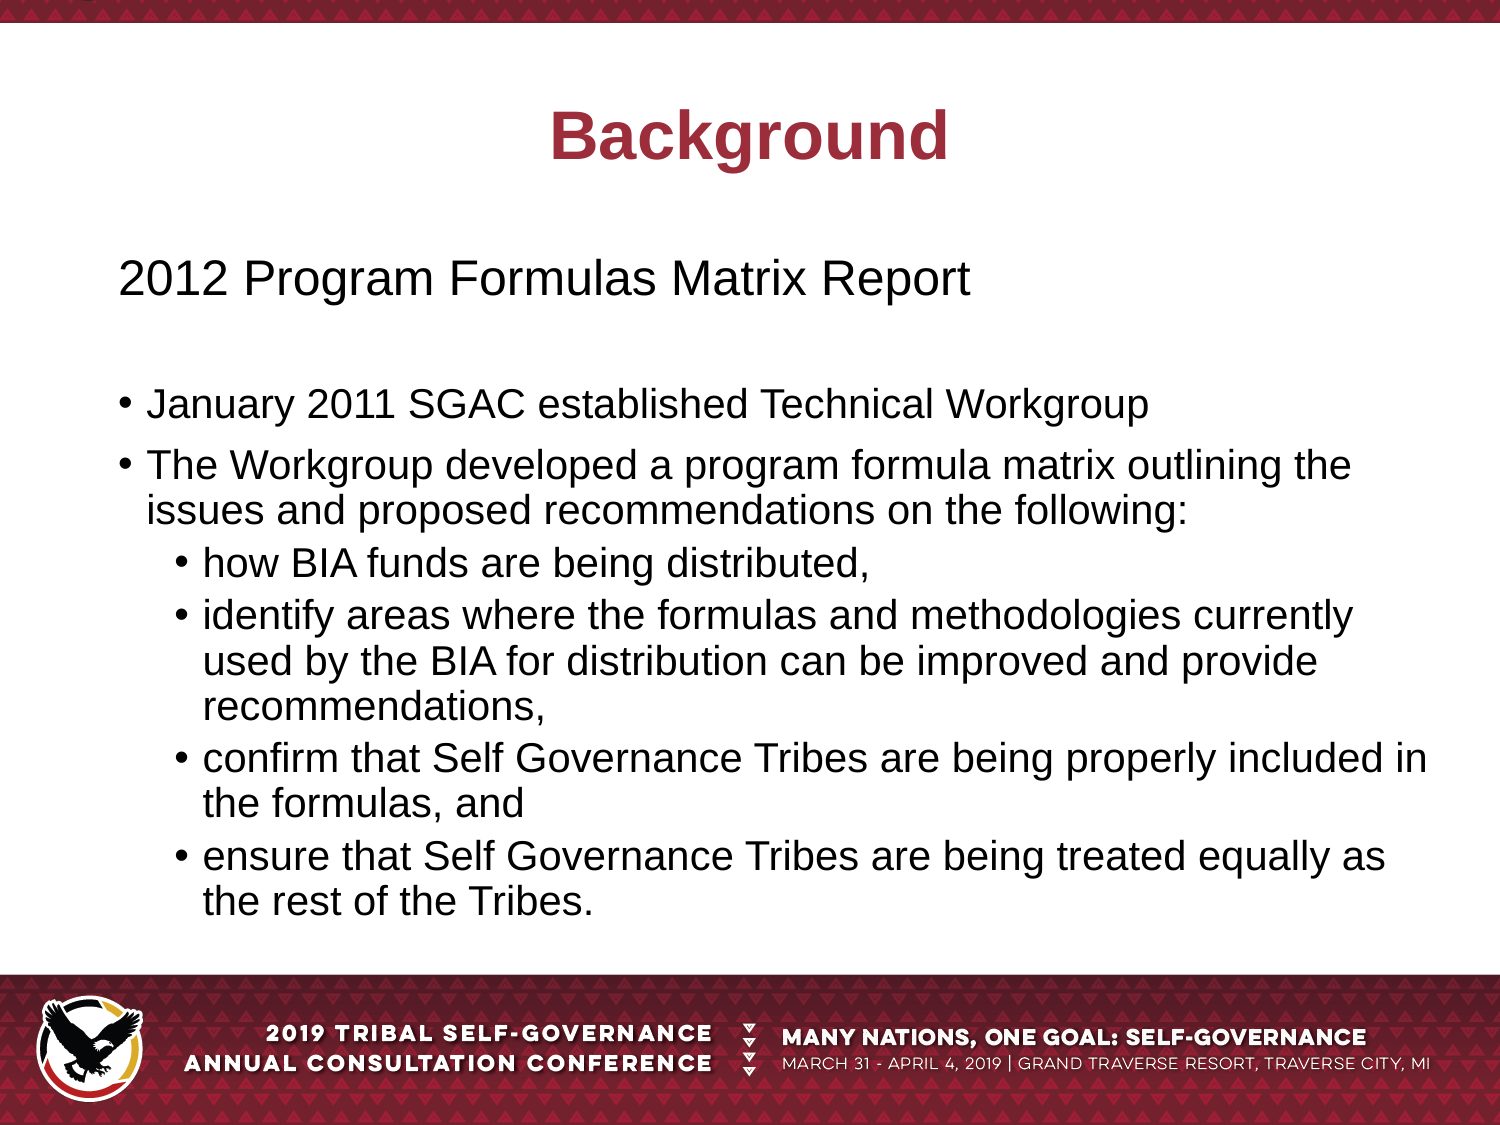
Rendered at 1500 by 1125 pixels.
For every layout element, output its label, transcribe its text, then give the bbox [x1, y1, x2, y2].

list 2012 Program Formulas Matrix Report January 2011 SGAC established Technical Workgroup The Workgroup developed a program formula matrix outlining the issues and proposed recommendations on the following: how BIA funds are being distributed, identify areas where the formulas and methodologies currently used by the BIA for distribution can be improved and provide recommendations, confirm that Self Governance Tribes are being properly included in the formulas, and ensure that Self Governance Tribes are being treated equally as the rest of the Tribes. [103, 244, 1447, 953]
picture [0, 974, 1500, 1125]
title Background [103, 59, 1397, 216]
picture [0, 0, 1500, 23]
